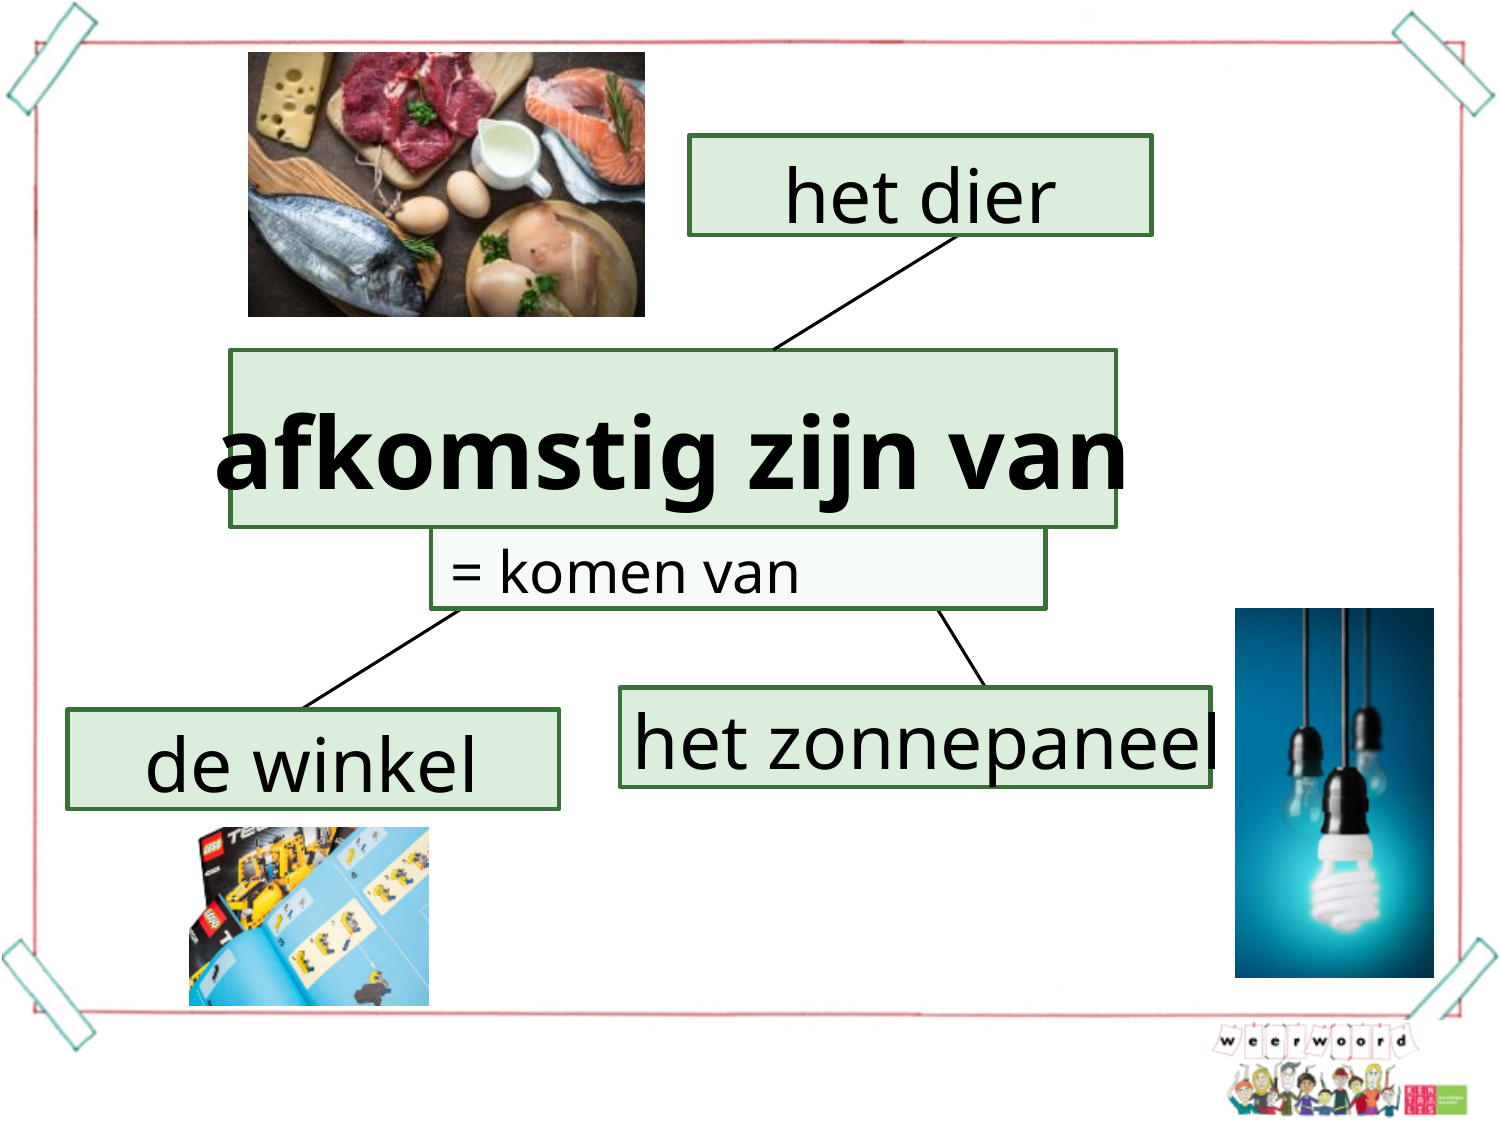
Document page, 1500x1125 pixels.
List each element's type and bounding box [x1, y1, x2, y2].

text_box [886, 526, 986, 688]
picture [2, 0, 1500, 1118]
text_box [773, 234, 960, 351]
text_box [300, 526, 593, 710]
